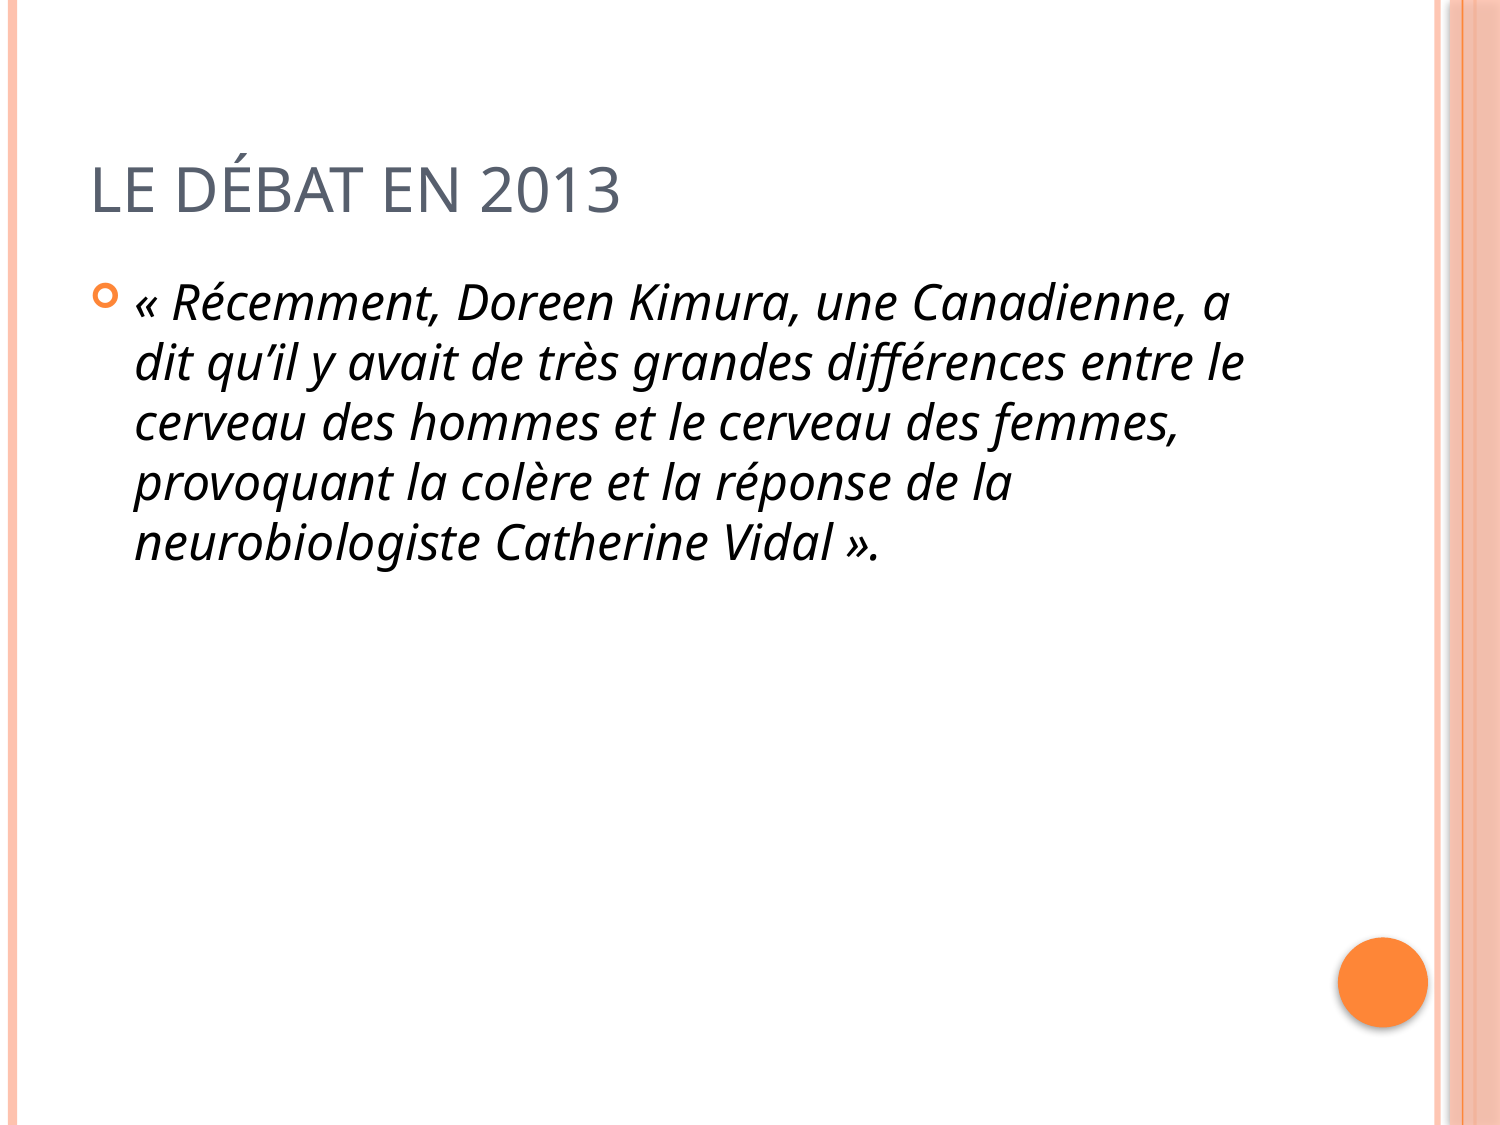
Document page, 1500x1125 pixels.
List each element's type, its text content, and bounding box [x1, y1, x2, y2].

list « Récemment, Doreen Kimura, une Canadienne, a dit qu’il y avait de très grandes différences entre le cerveau des hommes et le cerveau des femmes, provoquant la colère et la réponse de la neurobiologiste Catherine Vidal ». [75, 262, 1300, 1062]
title Le débat en 2013 [75, 45, 1300, 233]
